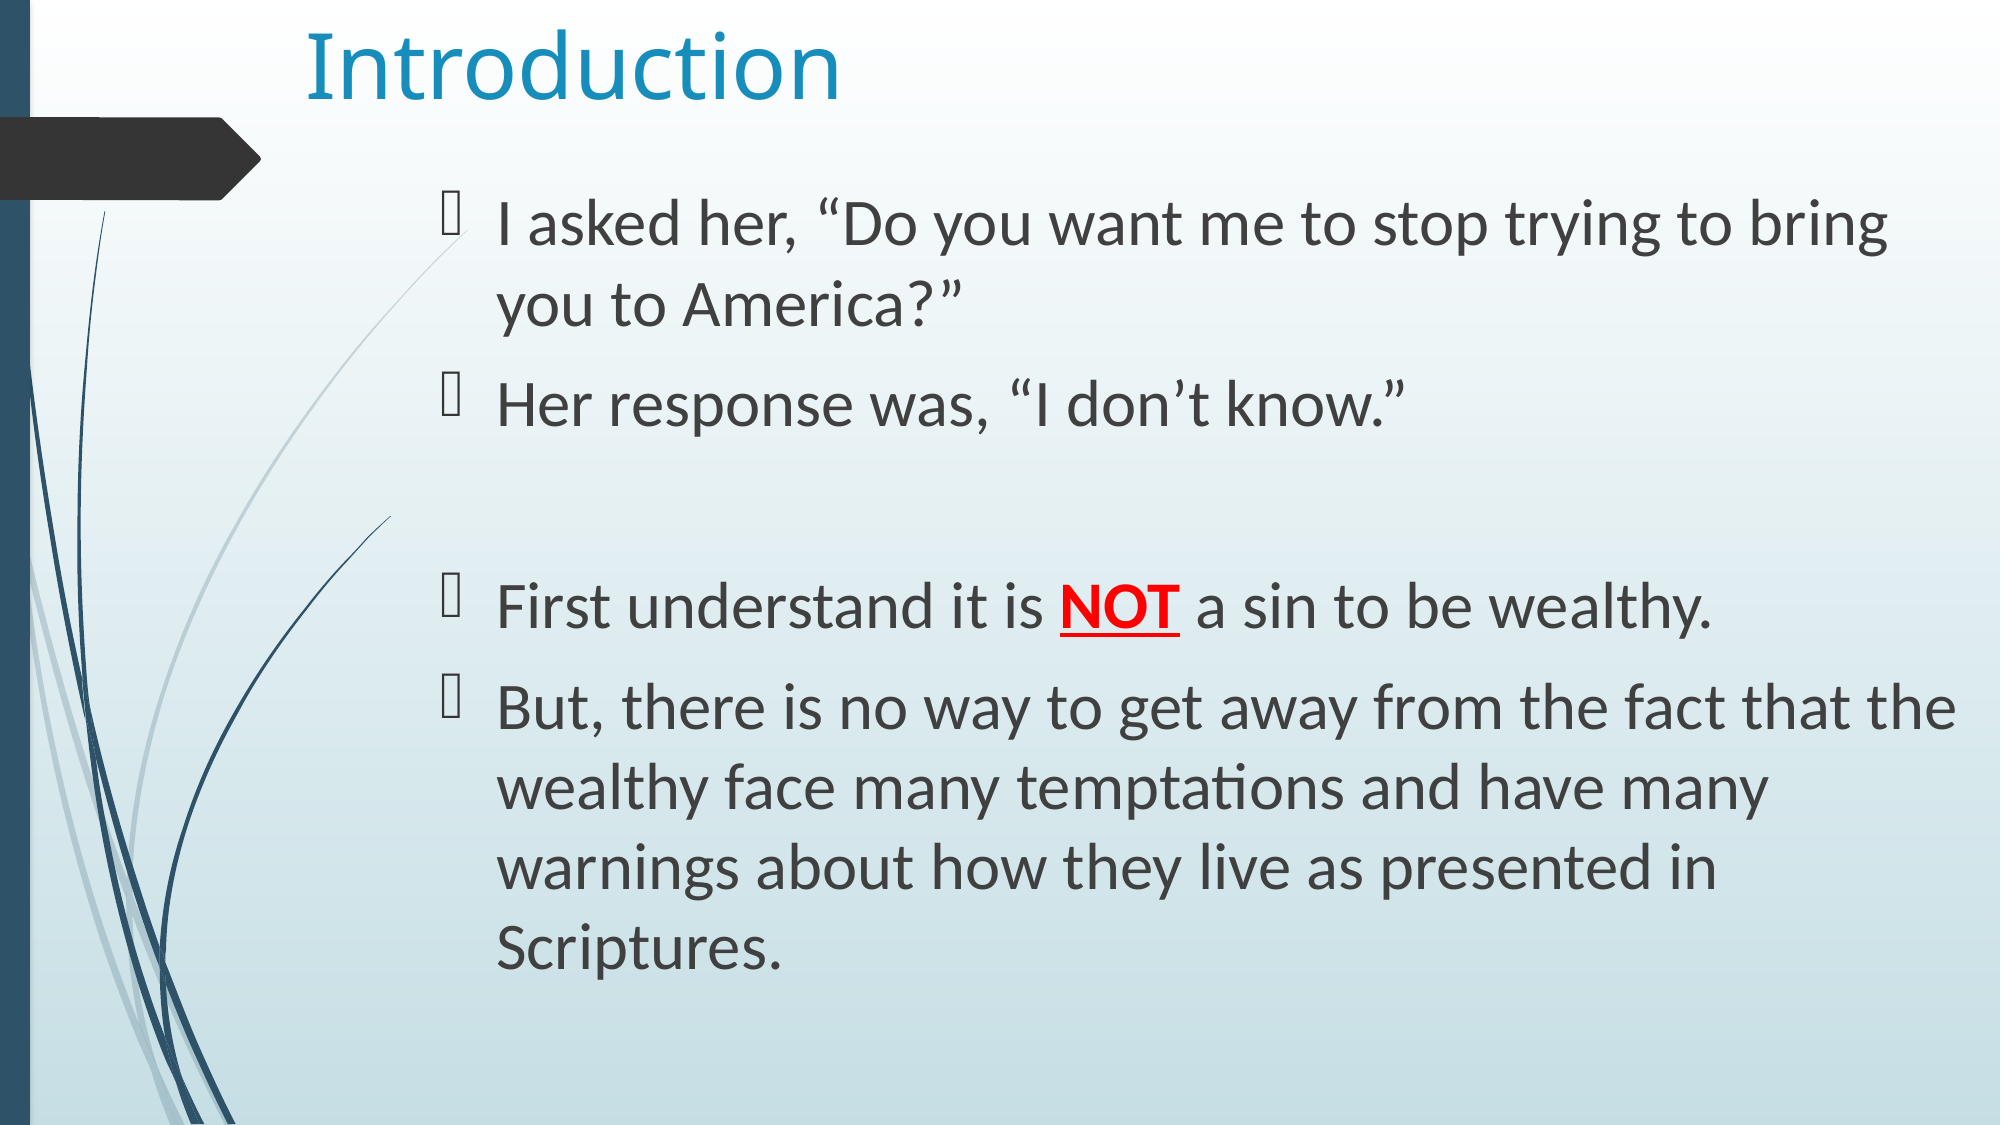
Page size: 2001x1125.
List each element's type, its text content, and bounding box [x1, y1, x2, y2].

list I asked her, “Do you want me to stop trying to bring you to America?” Her response was, “I don’t know.” First understand it is NOT a sin to be wealthy. But, there is no way to get away from the fact that the wealthy face many temptations and have many warnings about how they live as presented in Scriptures. [424, 171, 1980, 1098]
title Introduction [290, 0, 1753, 136]
